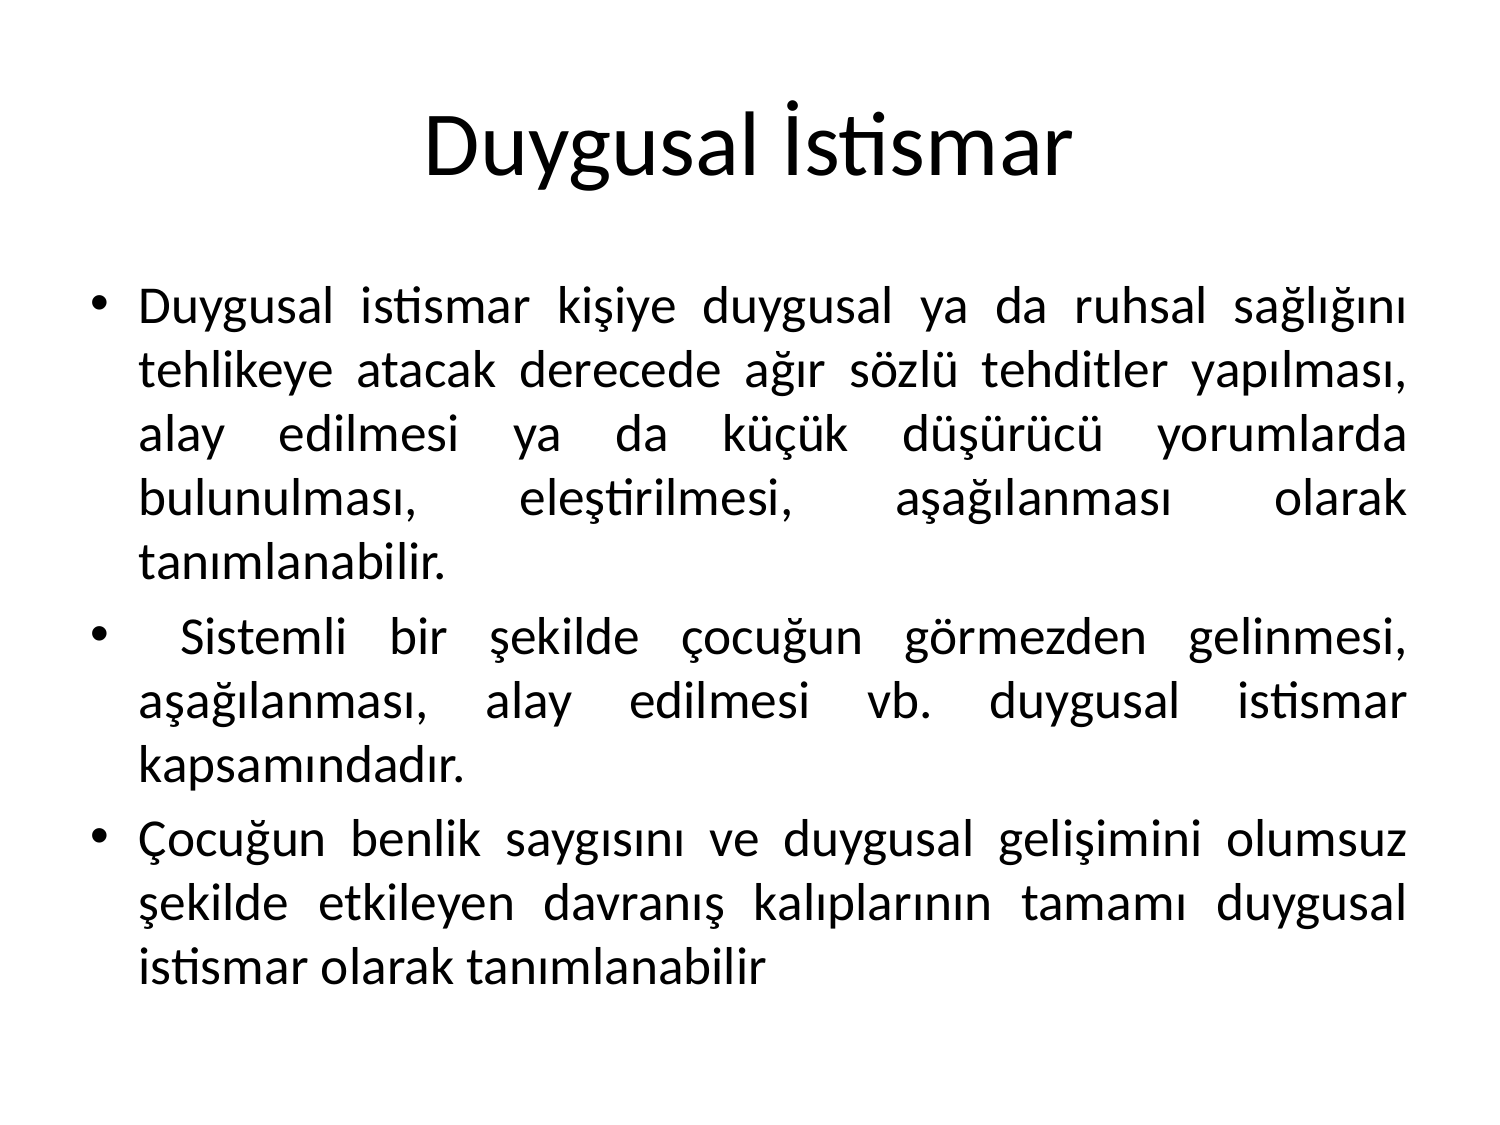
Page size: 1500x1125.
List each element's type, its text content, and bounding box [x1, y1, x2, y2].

title Duygusal İstismar [75, 45, 1425, 233]
list Duygusal istismar kişiye duygusal ya da ruhsal sağlığını tehlikeye atacak derecede ağır sözlü tehditler yapılması, alay edilmesi ya da küçük düşürücü yorumlarda bulunulması, eleştirilmesi, aşağılanması olarak tanımlanabilir. Sistemli bir şekilde çocuğun görmezden gelinmesi, aşağılanması, alay edilmesi vb. duygusal istismar kapsamındadır. Çocuğun benlik saygısını ve duygusal gelişimini olumsuz şekilde etkileyen davranış kalıplarının tamamı duygusal istismar olarak tanımlanabilir [75, 262, 1425, 1005]
